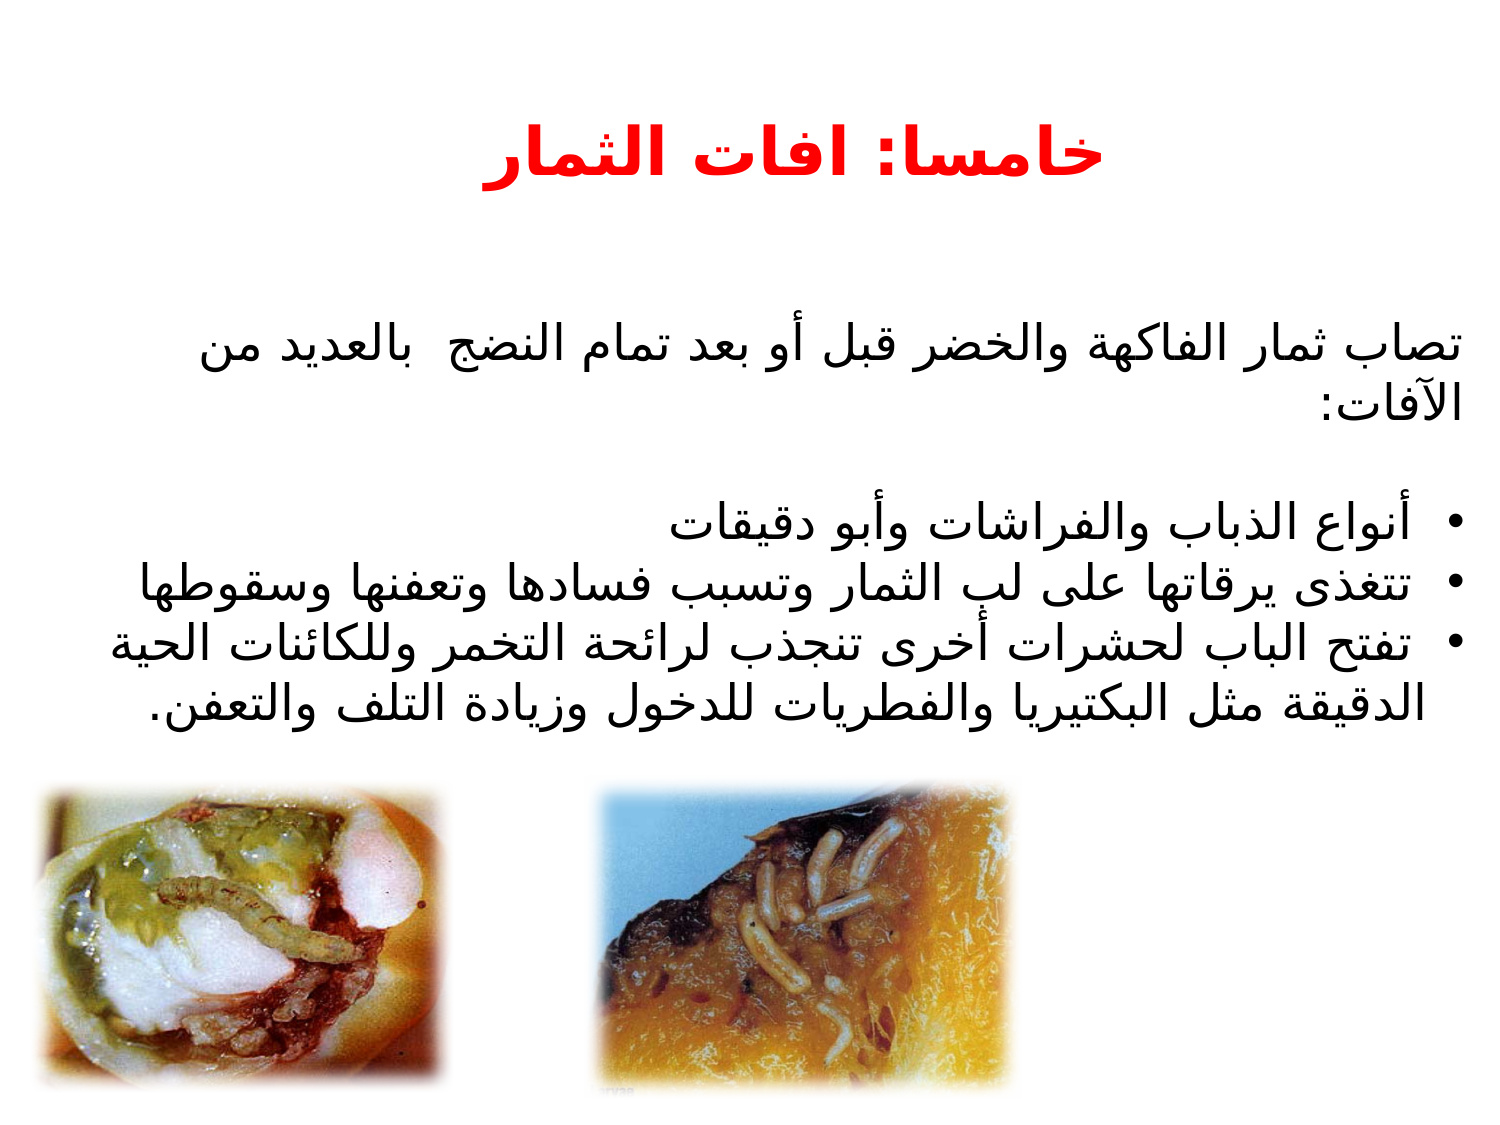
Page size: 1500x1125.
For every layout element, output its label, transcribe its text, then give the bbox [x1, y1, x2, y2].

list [29, 778, 455, 1095]
text_box خامسا: افات الثمار [470, 101, 1123, 197]
picture [584, 774, 1022, 1100]
text_box تصاب ثمار الفاكهة والخضر قبل أو بعد تمام النضج بالعديد من الآفات: أنواع الذباب والفراشات وأبو دقيقات تتغذى يرقاتها على لب الثمار وتسبب فسادها وتعفنها وسقوطها تفتح الباب لحشرات أخرى تنجذب لرائحة التخمر وللكائنات الحية الدقيقة مثل البكتيريا والفطريات للدخول وزيادة التلف والتعفن. [53, 302, 1480, 738]
